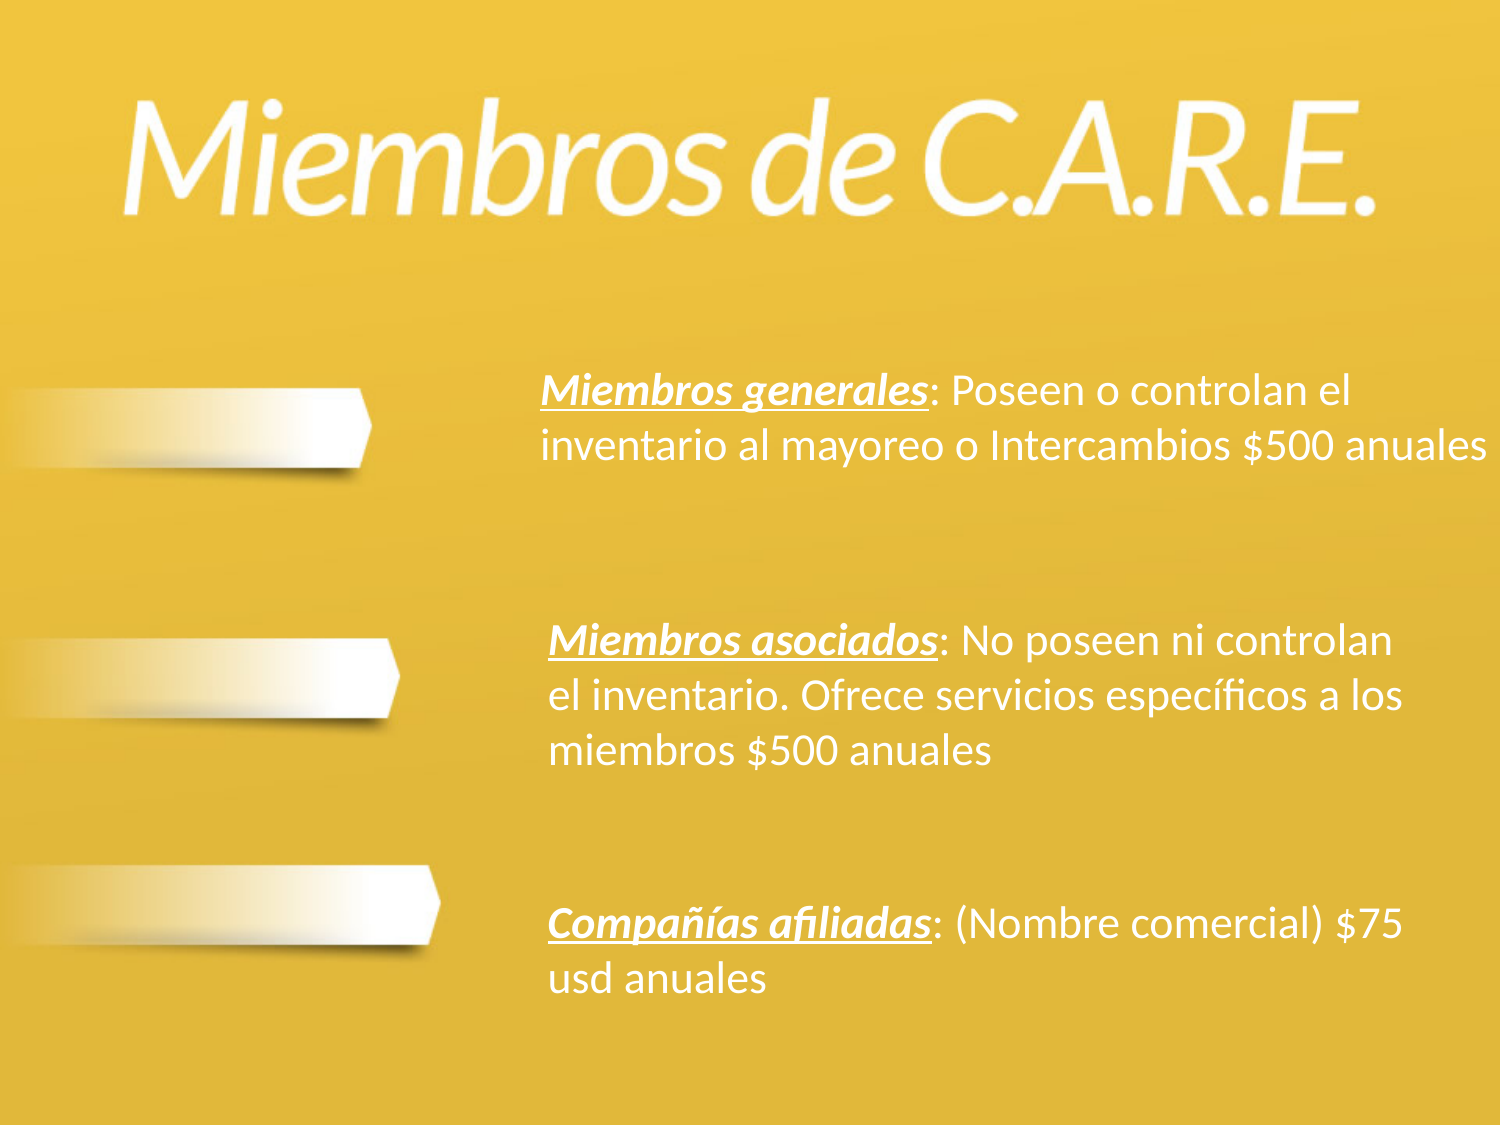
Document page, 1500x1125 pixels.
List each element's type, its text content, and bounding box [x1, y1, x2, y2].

text_box Miembros generales: Poseen o controlan el inventario al mayoreo o Intercambios $500 anuales [525, 352, 1500, 478]
text_box Compañías afiliadas: (Nombre comercial) $75 usd anuales [533, 884, 1452, 1010]
picture [0, 0, 1500, 1125]
text_box Miembros asociados: No poseen ni controlan el inventario. Ofrece servicios específicos a los miembros $500 anuales [533, 602, 1444, 782]
